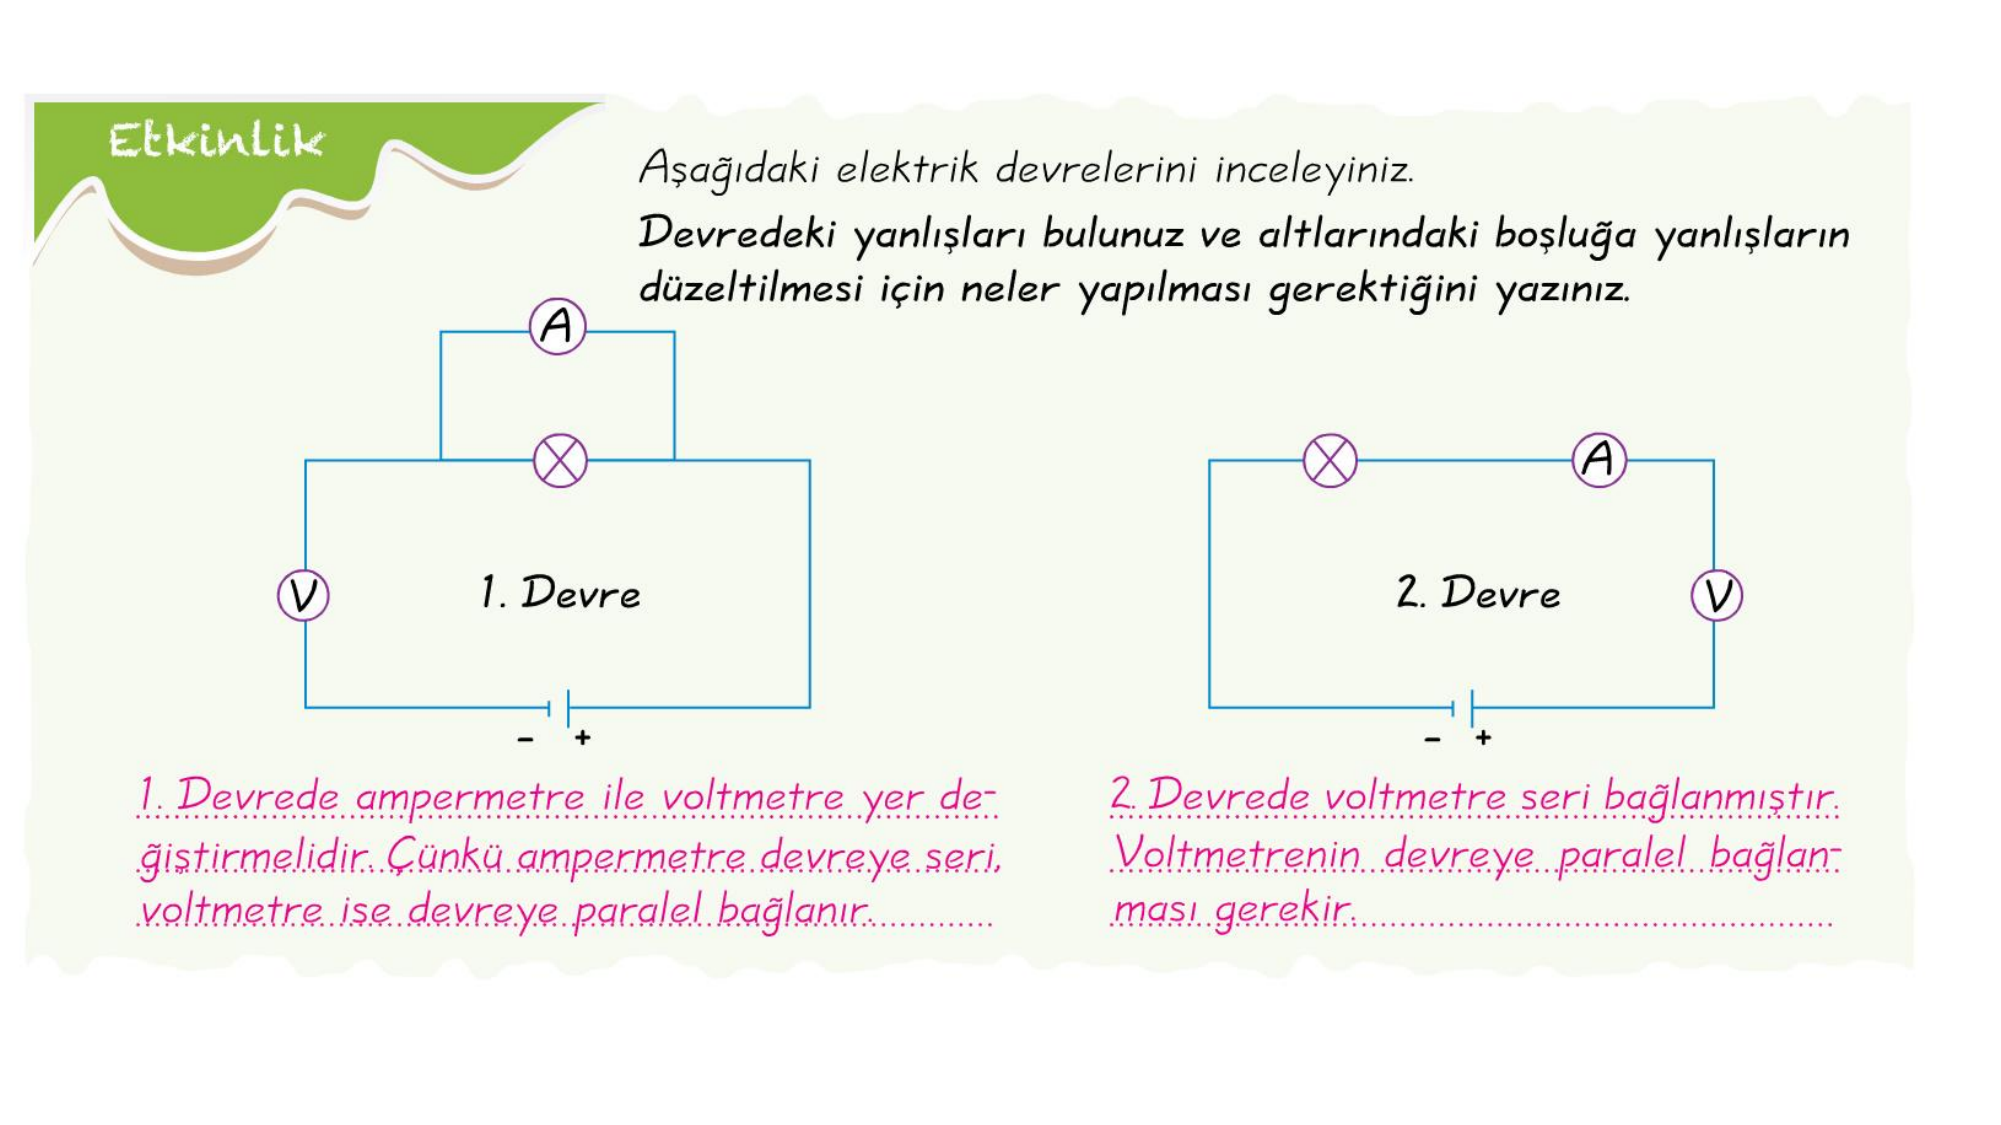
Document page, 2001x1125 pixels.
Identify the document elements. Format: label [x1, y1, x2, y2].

picture [0, 72, 2000, 1052]
